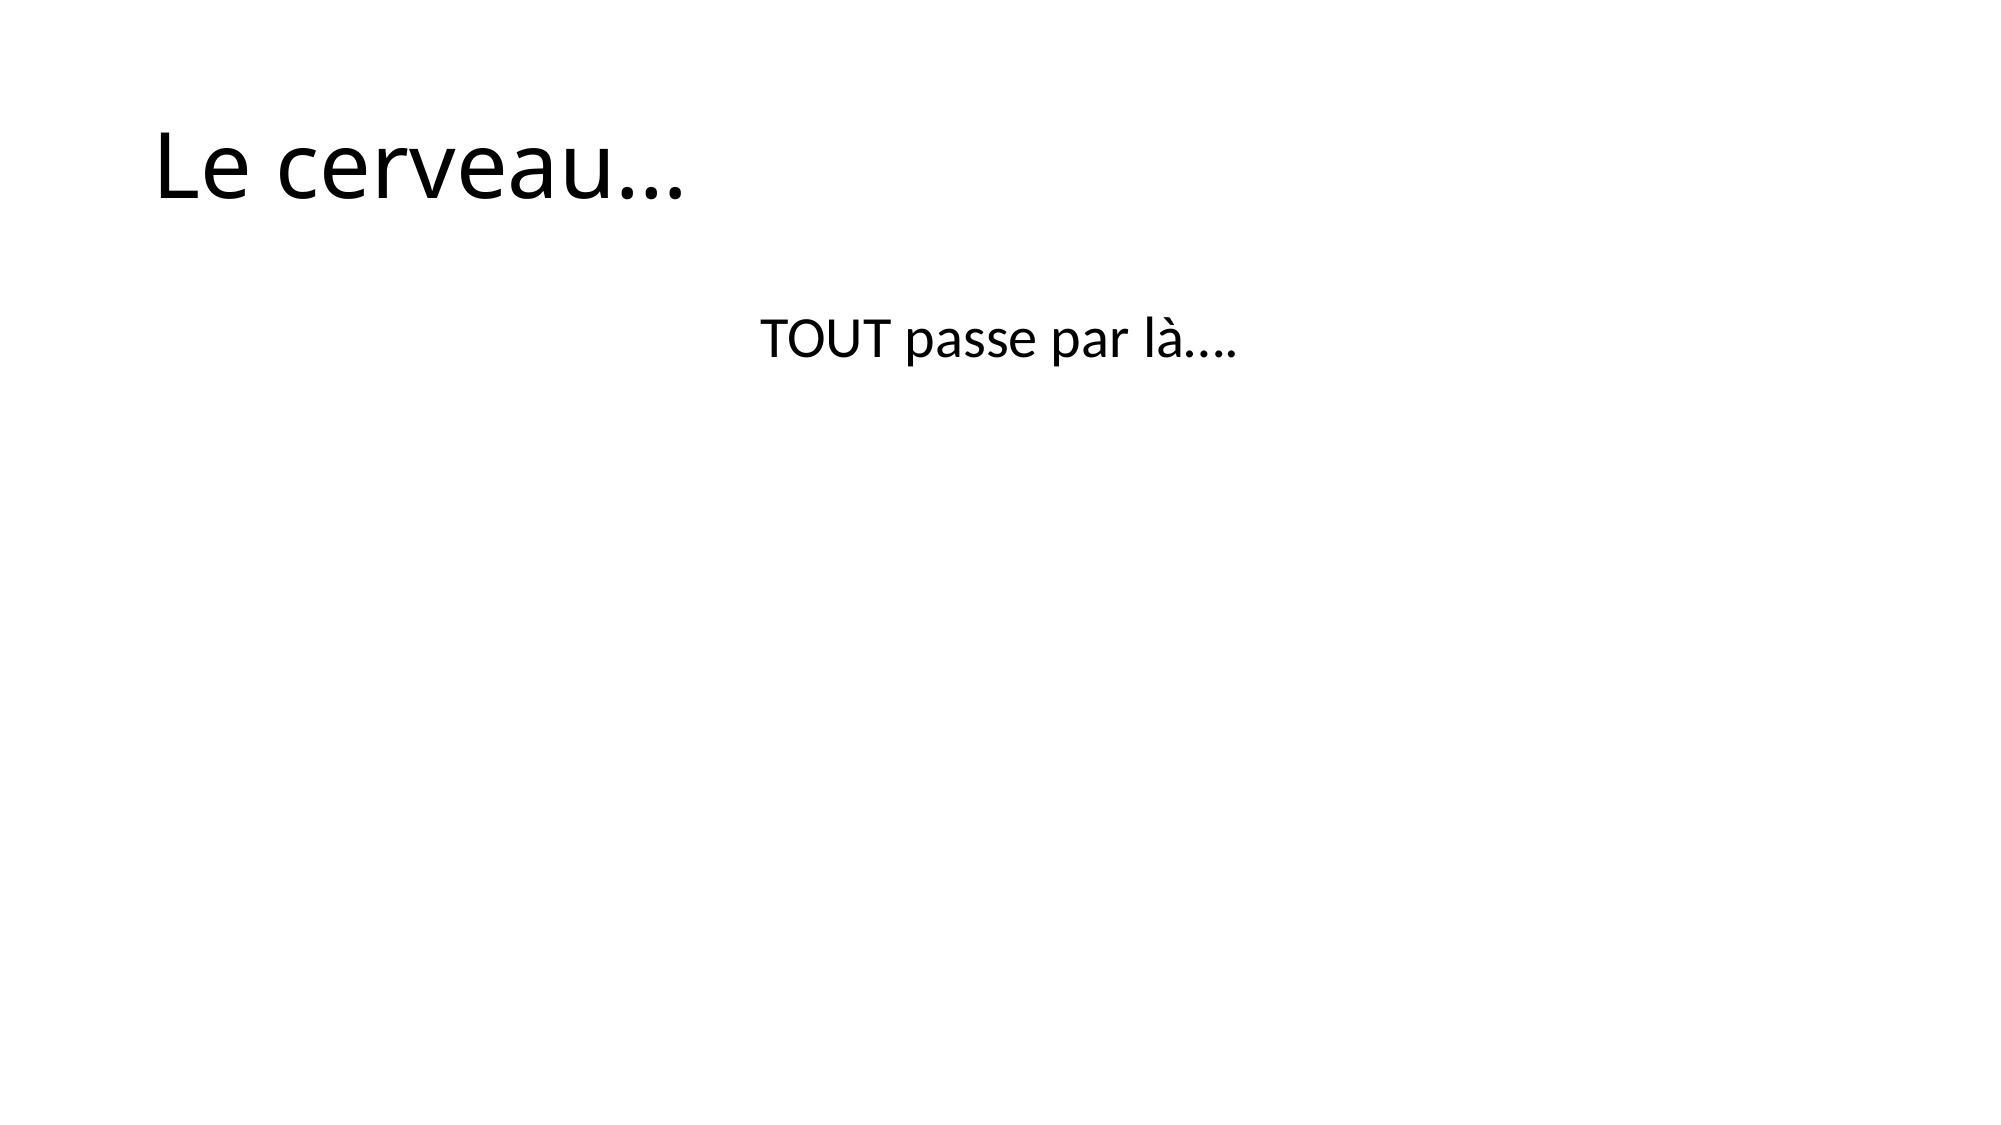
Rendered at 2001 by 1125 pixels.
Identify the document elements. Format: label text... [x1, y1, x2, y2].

list TOUT passe par là…. [137, 299, 1863, 1014]
title Le cerveau… [137, 59, 1863, 278]
